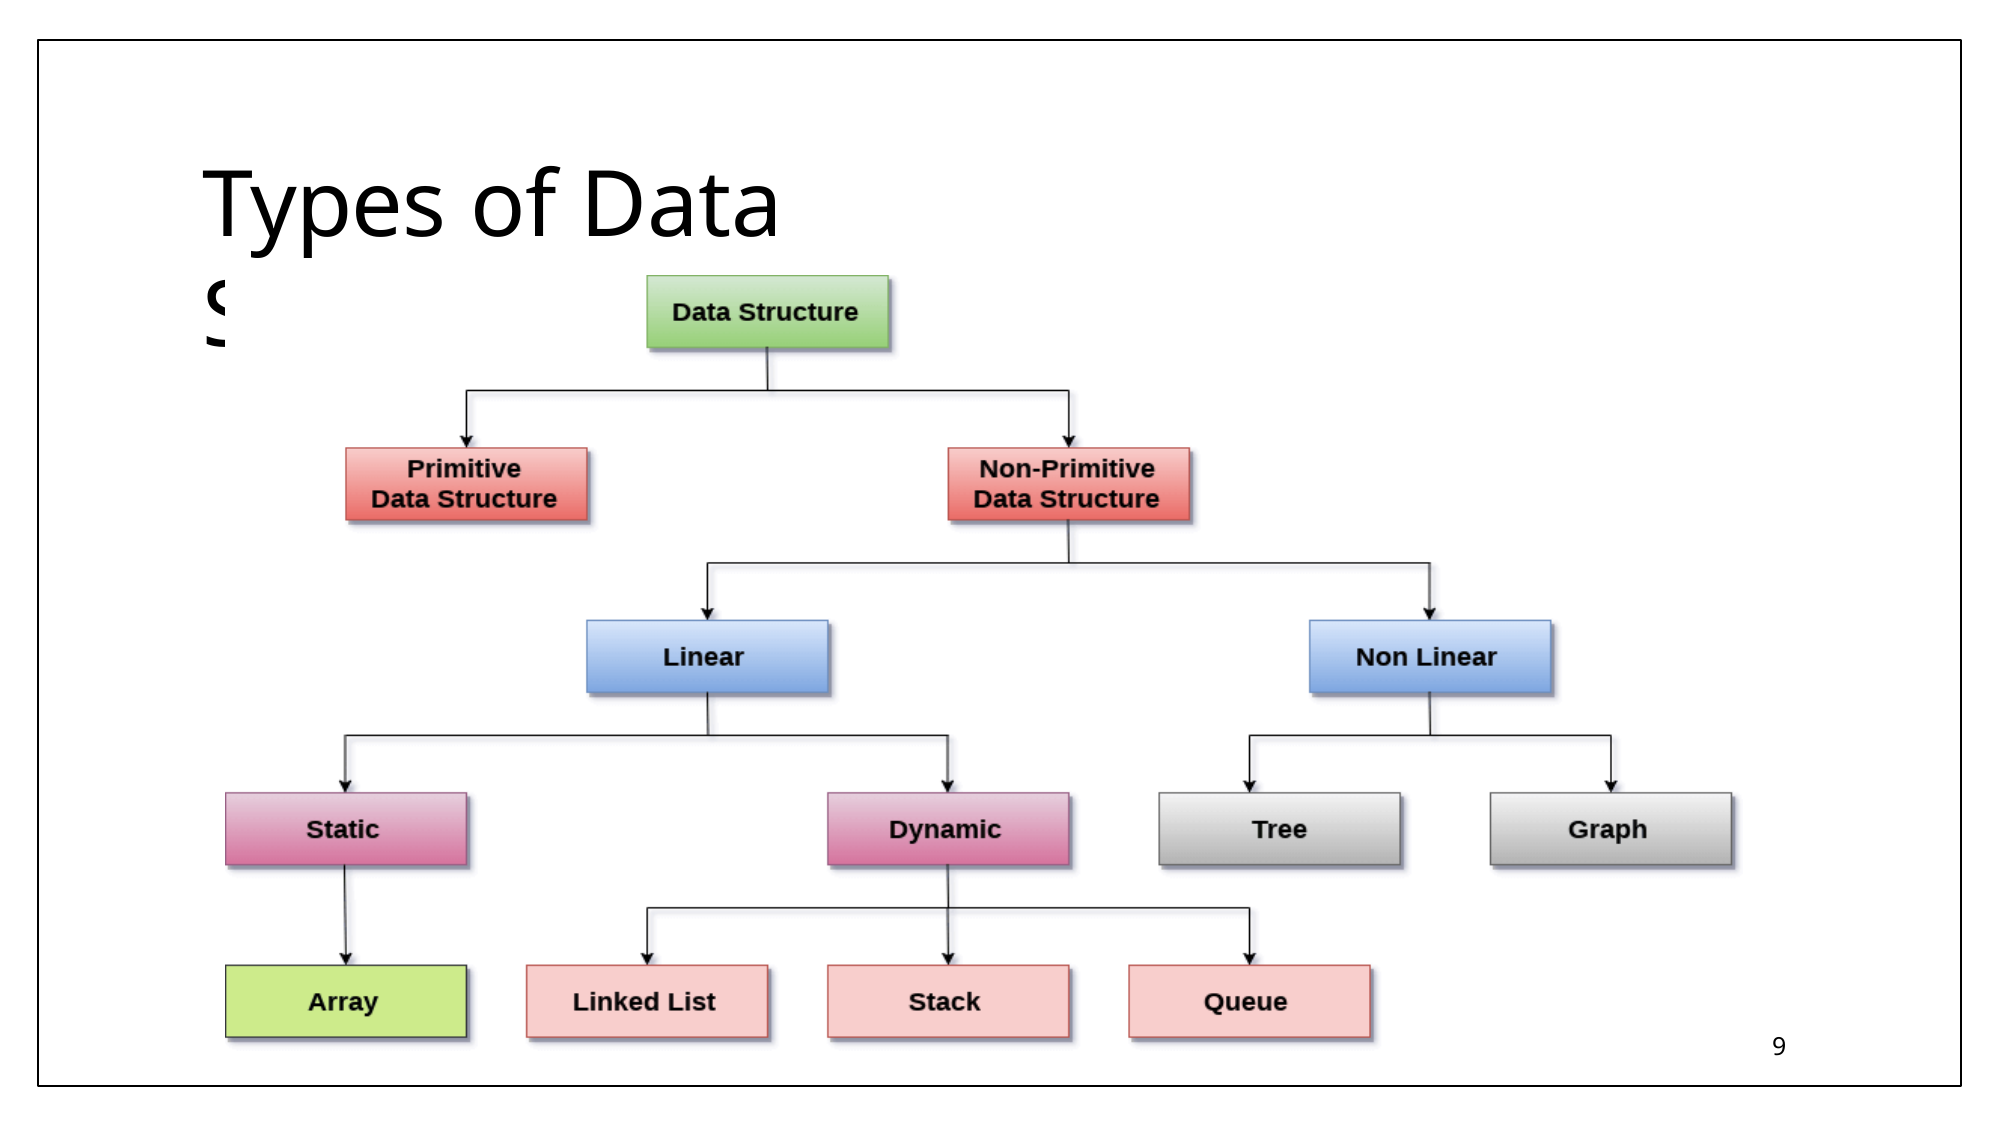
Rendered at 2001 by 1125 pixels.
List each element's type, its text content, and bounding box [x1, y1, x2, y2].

picture [224, 274, 1743, 1052]
title Types of Data Structures [200, 142, 1133, 365]
slide_number 9 [1764, 1038, 1802, 1125]
